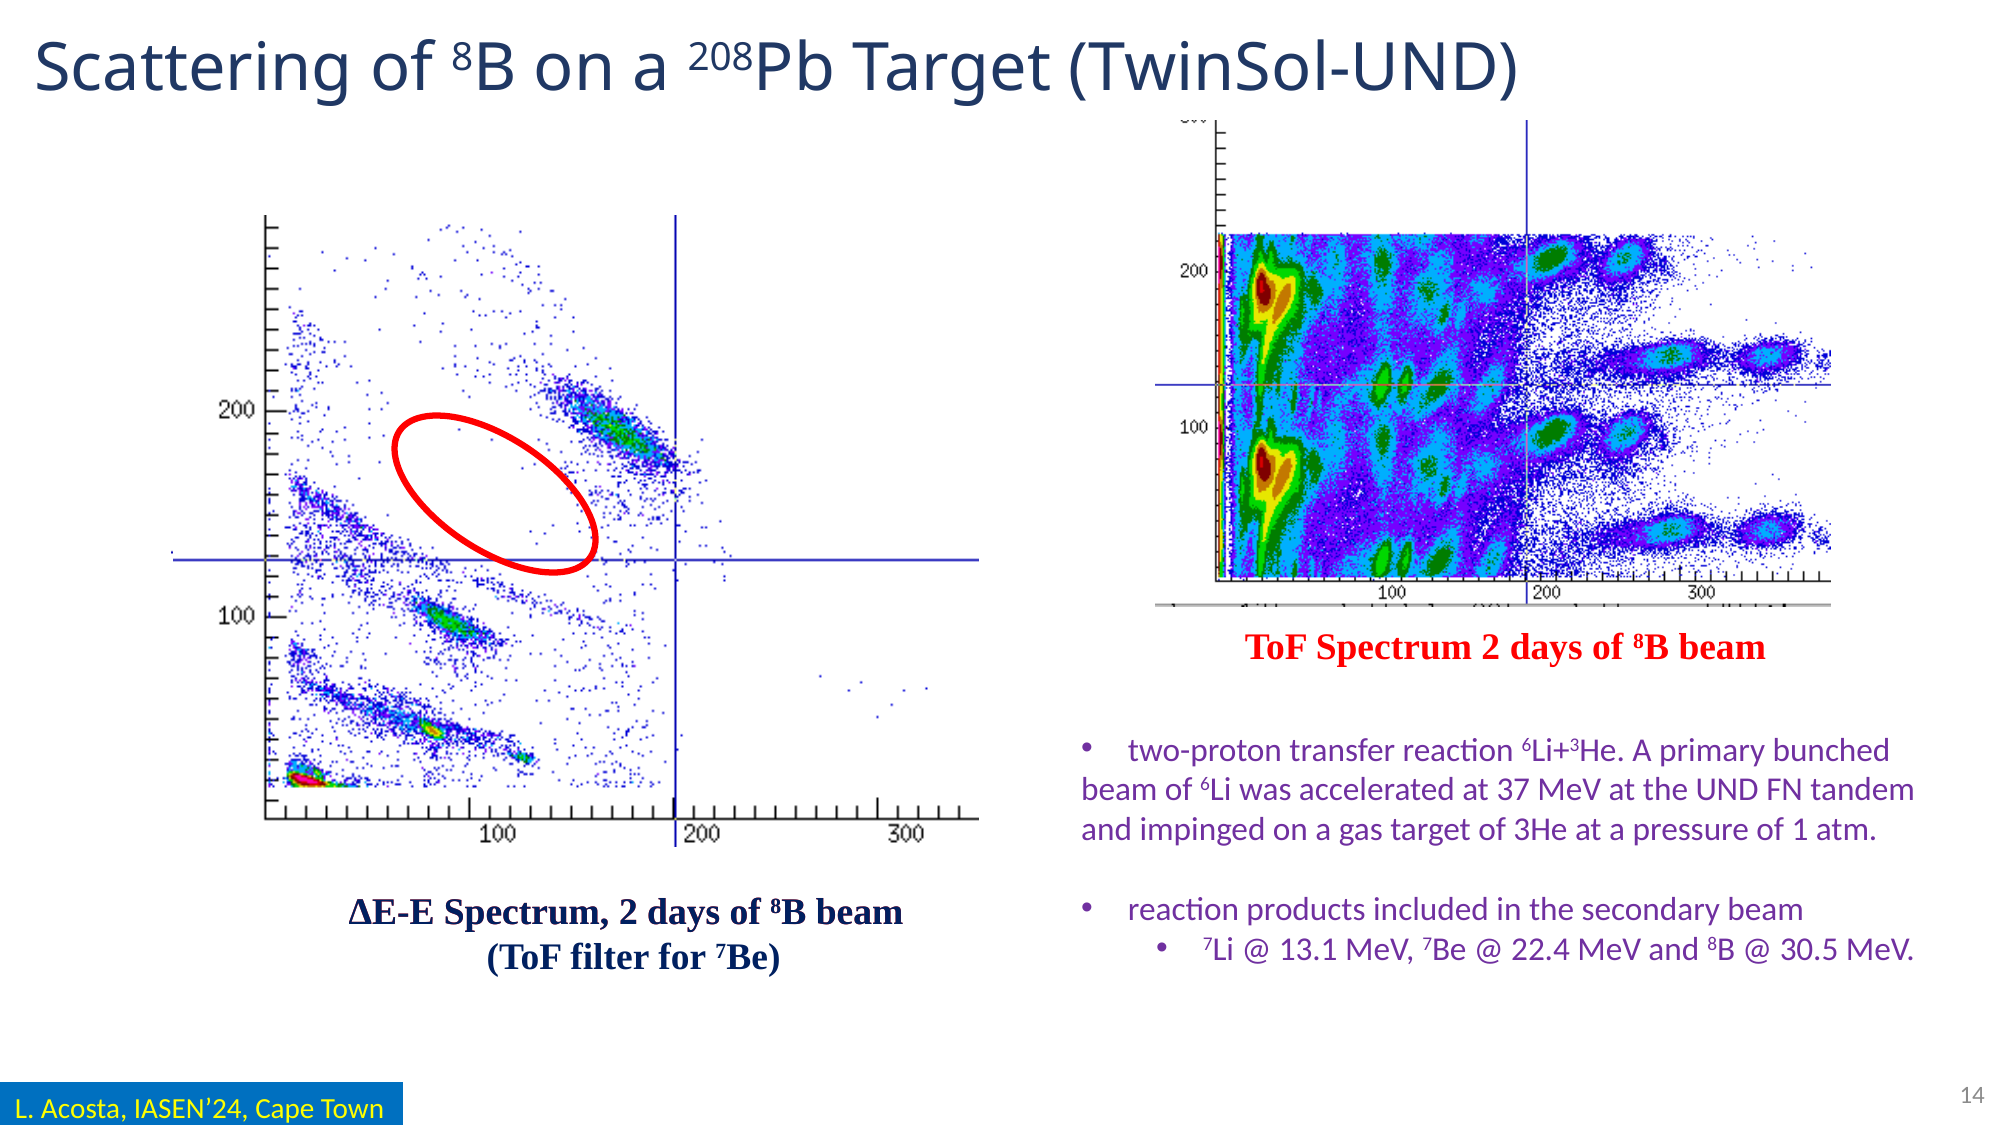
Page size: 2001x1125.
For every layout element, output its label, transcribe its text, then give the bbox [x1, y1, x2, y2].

picture [171, 215, 979, 848]
text_box two-proton transfer reaction 6Li+3He. A primary bunched beam of 6Li was accelerated at 37 MeV at the UND FN tandem and impinged on a gas target of 3He at a pressure of 1 atm. reaction products included in the secondary beam 7Li @ 13.1 MeV, 7Be @ 22.4 MeV and 8B @ 30.5 MeV. [1066, 720, 1963, 975]
text_box ΔE-E Spectrum, 2 days of 8B beam (ToF filter for 7Be) [333, 879, 934, 1030]
text_box Scattering of 8B on a 208Pb Target (TwinSol-UND) [19, 16, 1538, 112]
text_box ToF Spectrum 2 days of 8B beam [1230, 614, 1831, 675]
picture [1155, 120, 1831, 607]
slide_number 14 [1550, 1063, 2000, 1124]
